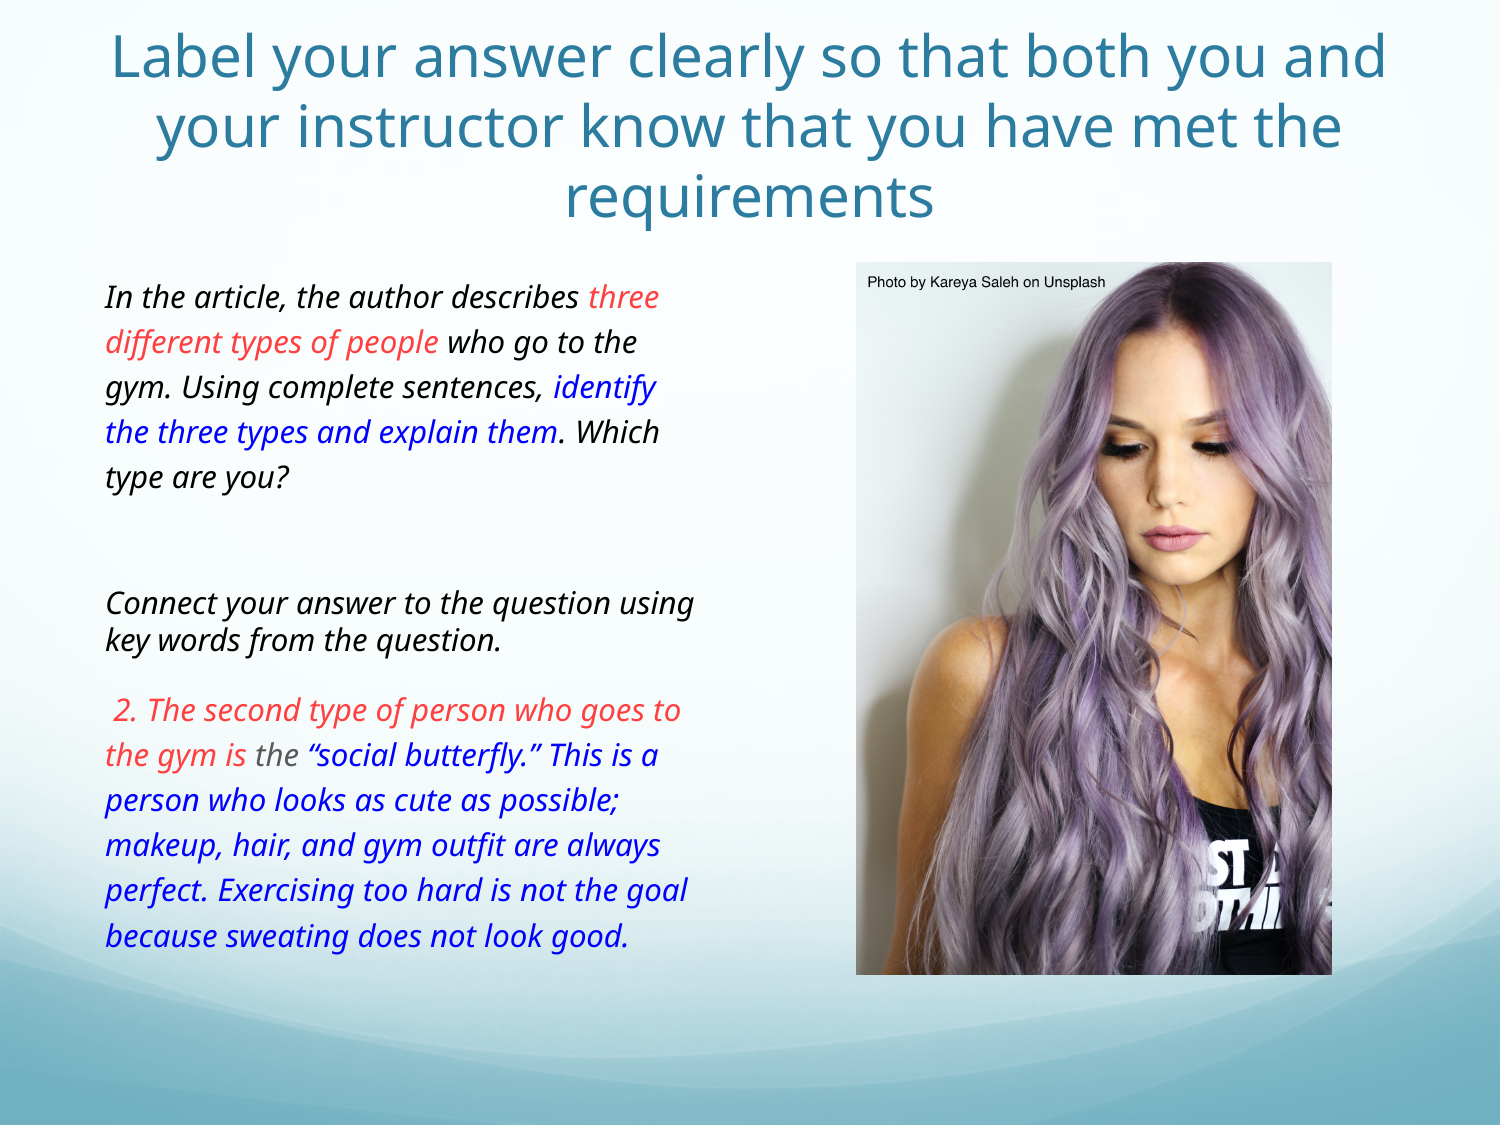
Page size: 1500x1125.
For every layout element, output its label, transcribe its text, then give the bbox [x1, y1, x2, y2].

title Label your answer clearly so that both you and your instructor know that you have met the requirements [90, 17, 1410, 237]
list In the article, the author describes three different types of people who go to the gym. Using complete sentences, identify the three types and explain them. Which type are you? Connect your answer to the question using key words from the question. 2. The second type of person who goes to the gym is the “social butterfly.” This is a person who looks as cute as possible; makeup, hair, and gym outfit are always perfect. Exercising too hard is not the goal because sweating does not look good. [90, 262, 721, 975]
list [856, 261, 1333, 976]
